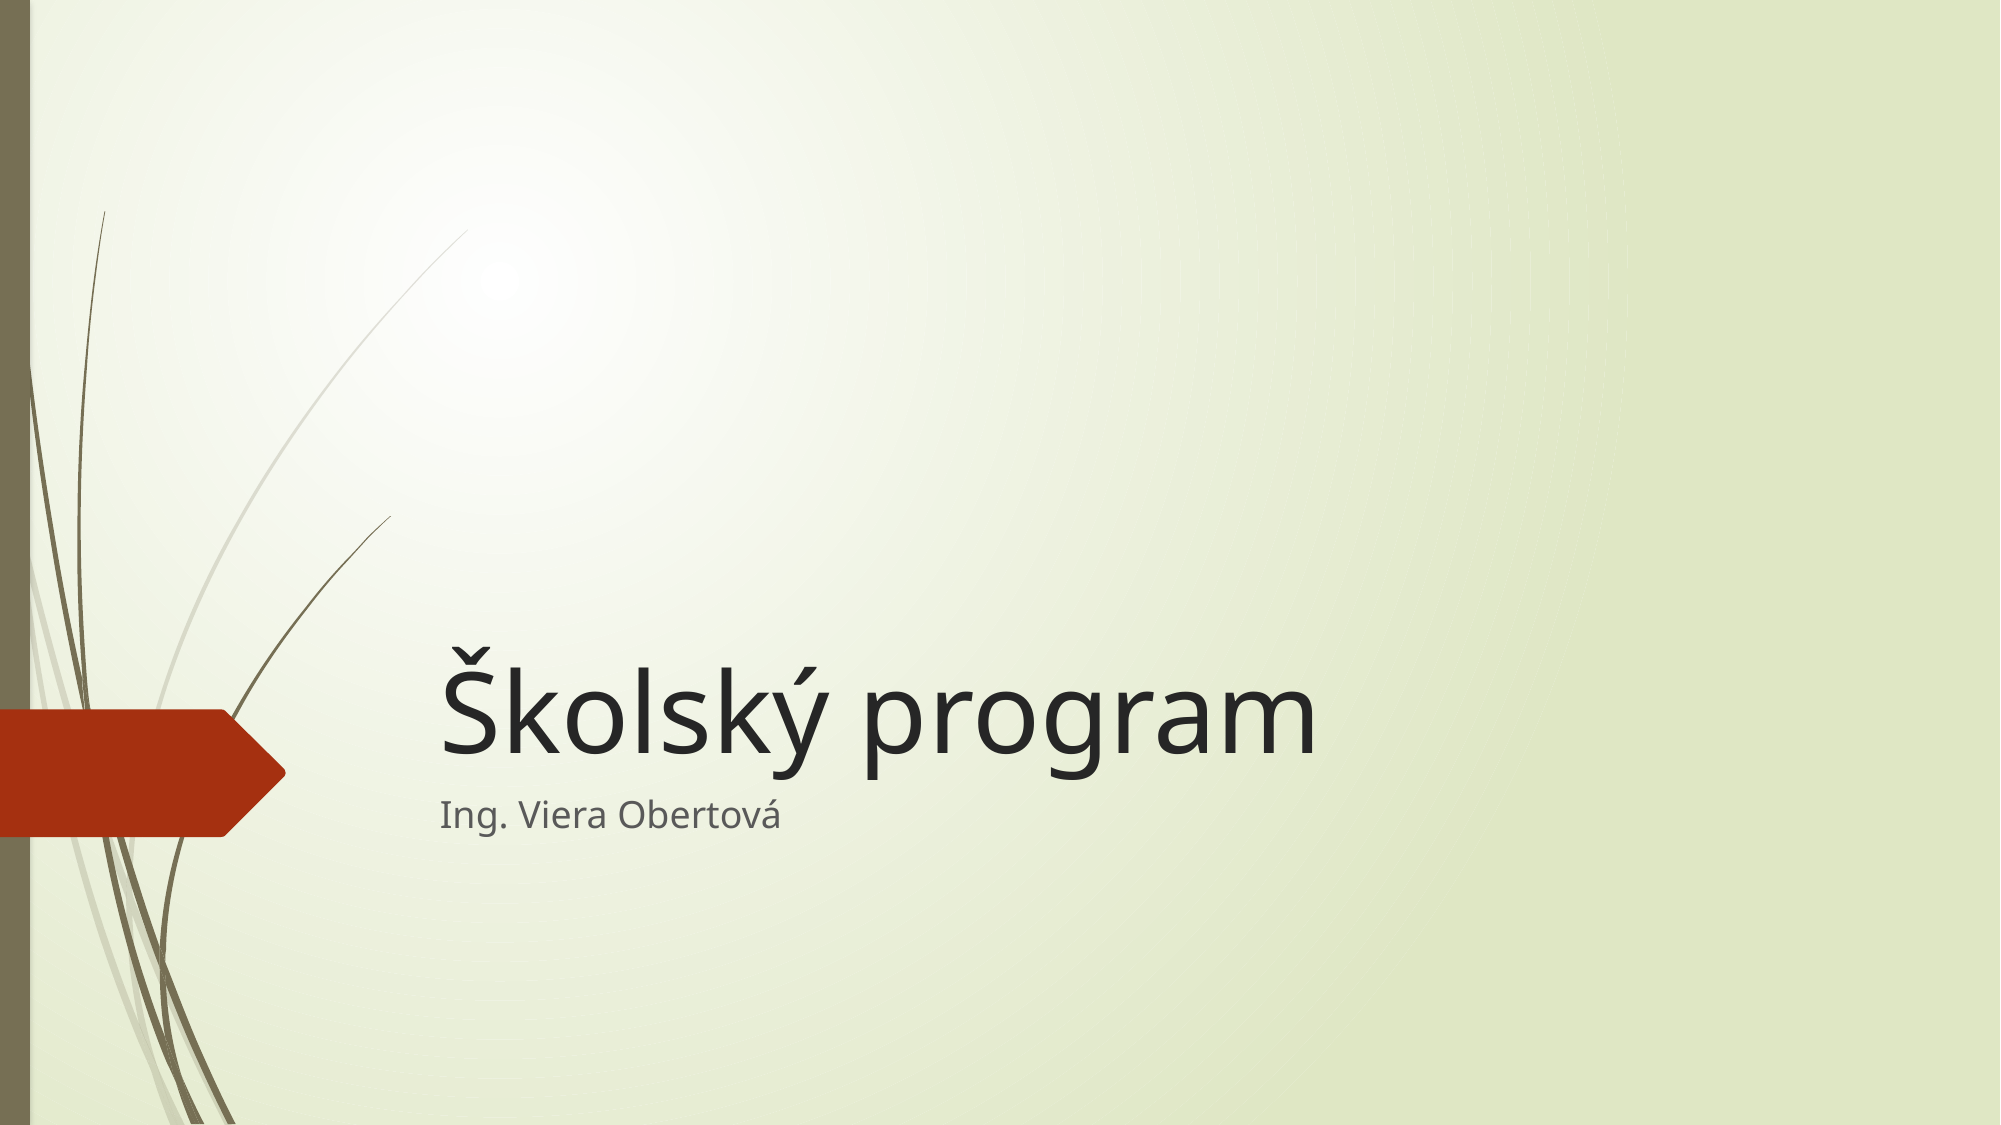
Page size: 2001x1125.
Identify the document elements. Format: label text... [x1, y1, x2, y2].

subtitle Ing. Viera Obertová [424, 783, 1888, 969]
title Školský program [424, 412, 1888, 783]
